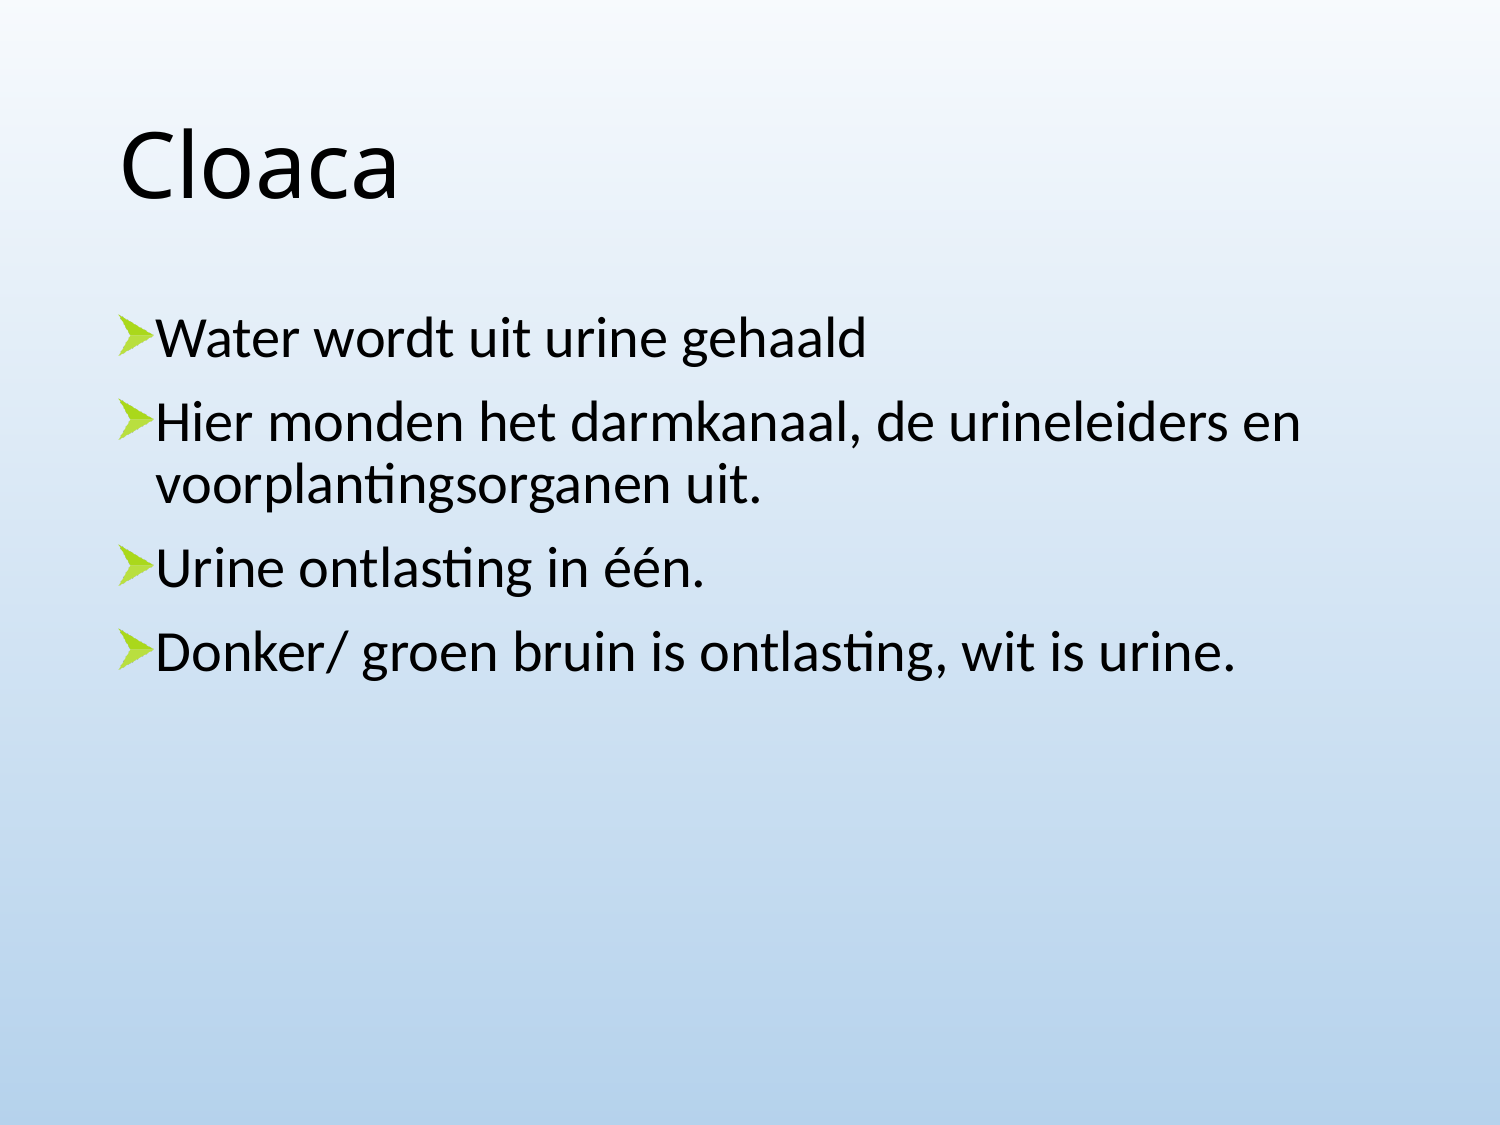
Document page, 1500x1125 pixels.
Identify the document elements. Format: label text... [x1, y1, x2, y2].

title Cloaca [103, 59, 1397, 278]
picture [118, 544, 154, 586]
list Water wordt uit urine gehaald Hier monden het darmkanaal, de urineleiders en voorplantingsorganen uit. Urine ontlasting in één. Donker/ groen bruin is ontlasting, wit is urine. [103, 299, 1397, 1014]
picture [118, 398, 154, 440]
picture [118, 628, 154, 670]
picture [118, 314, 154, 356]
